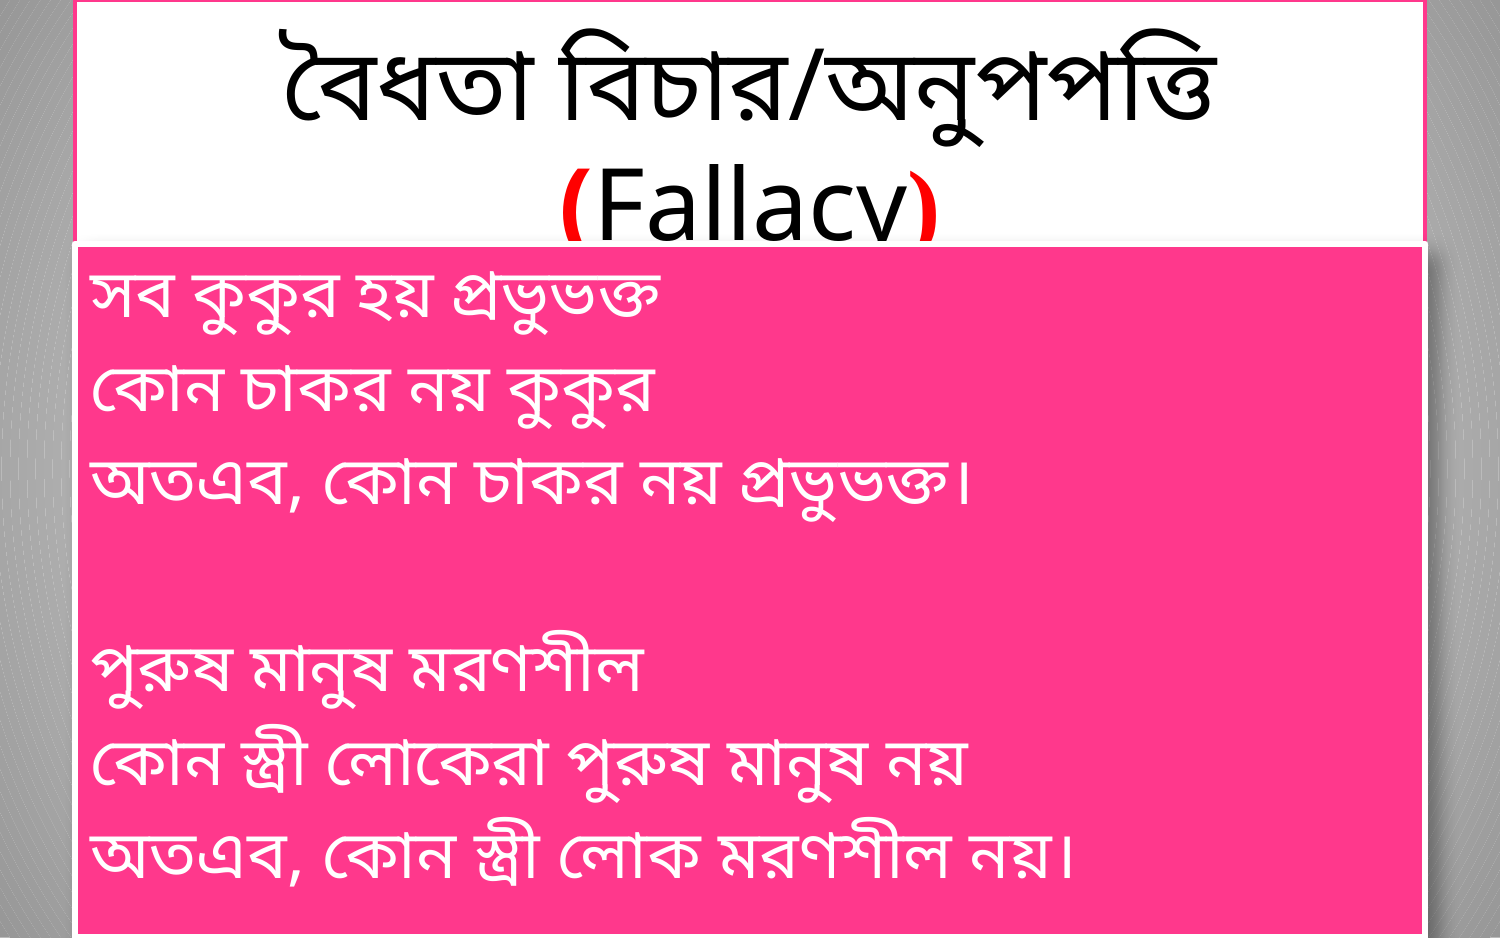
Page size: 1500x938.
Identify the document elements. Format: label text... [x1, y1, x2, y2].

title বৈধতা বিচার/অনুপপত্তি (Fallacy) [73, 0, 1427, 241]
list সব কুকুর হয় প্রভুভক্ত কোন চাকর নয় কুকুর অতএব, কোন চাকর নয় প্রভুভক্ত। পুরুষ মানুষ মরণশীল কোন স্ত্রী লোকেরা পুরুষ মানুষ নয় অতএব, কোন স্ত্রী লোক মরণশীল নয়। [72, 241, 1428, 938]
